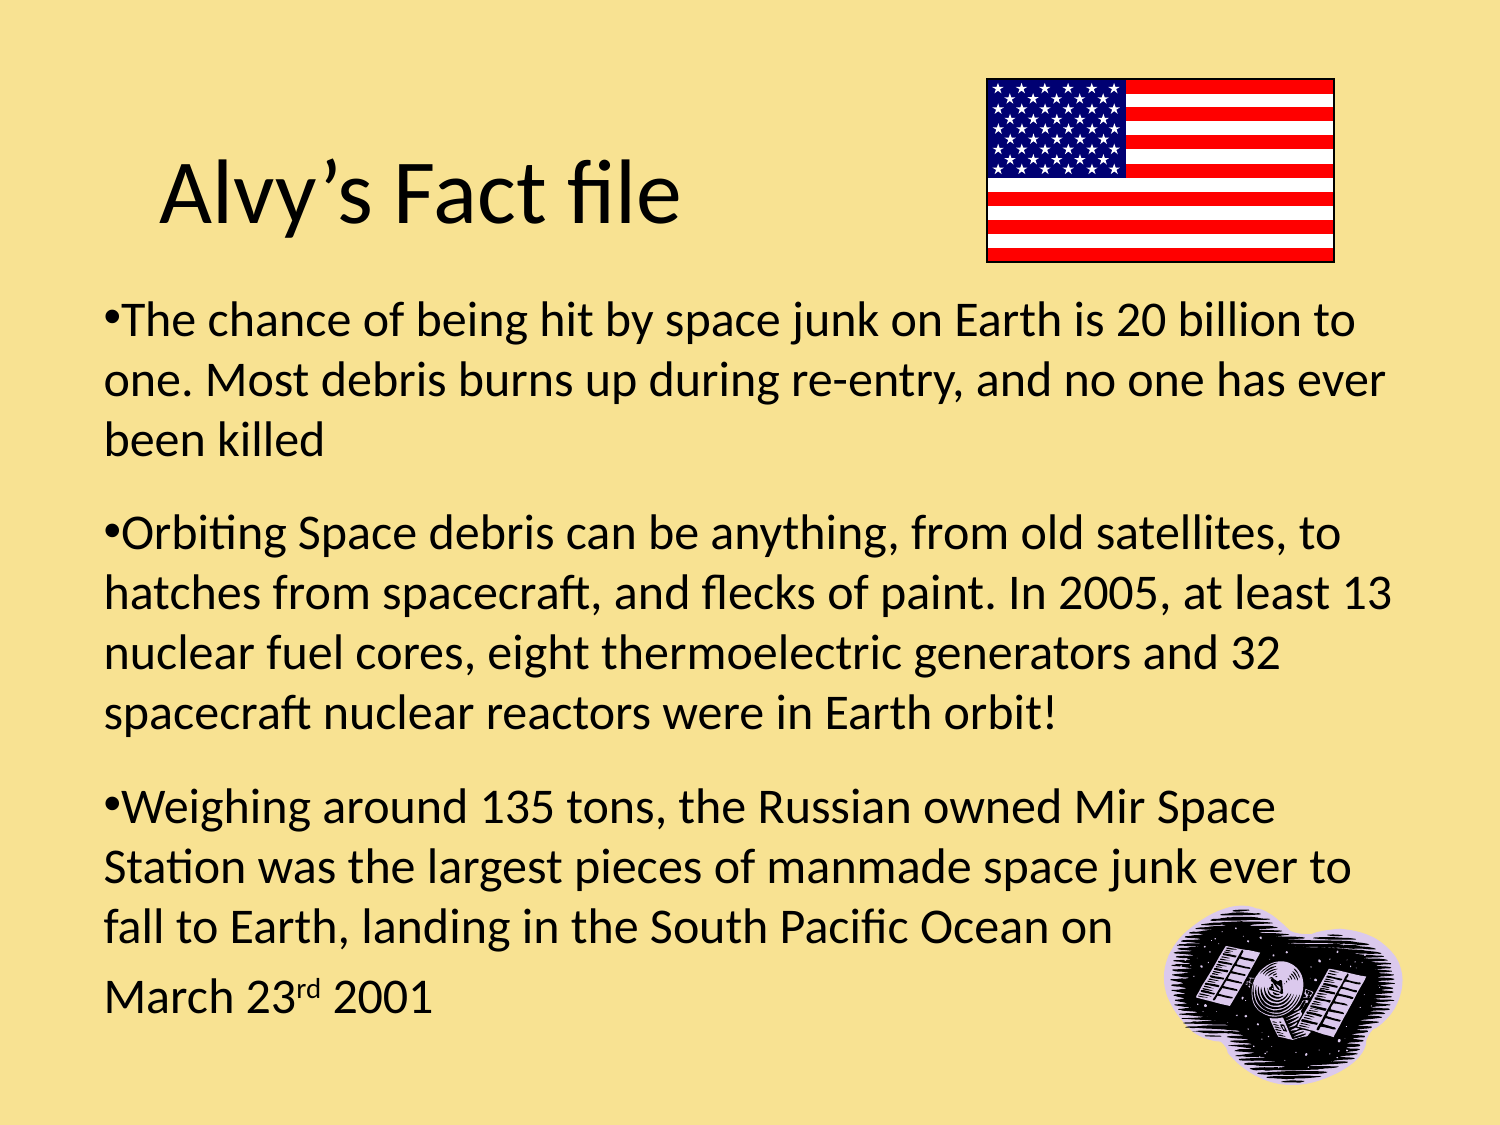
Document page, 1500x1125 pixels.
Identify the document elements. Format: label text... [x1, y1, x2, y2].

picture [985, 77, 1336, 264]
title Alvy’s Fact file [41, 66, 1317, 308]
picture [1163, 904, 1406, 1086]
subtitle The chance of being hit by space junk on Earth is 20 billion to one. Most debris burns up during re-entry, and no one has ever been killed Orbiting Space debris can be anything, from old satellites, to hatches from spacecraft, and flecks of paint. In 2005, at least 13 nuclear fuel cores, eight thermoelectric generators and 32 spacecraft nuclear reactors were in Earth orbit! Weighing around 135 tons, the Russian owned Mir Space Station was the largest pieces of manmade space junk ever to fall to Earth, landing in the South Pacific Ocean on March 23rd 2001 [88, 278, 1436, 1047]
